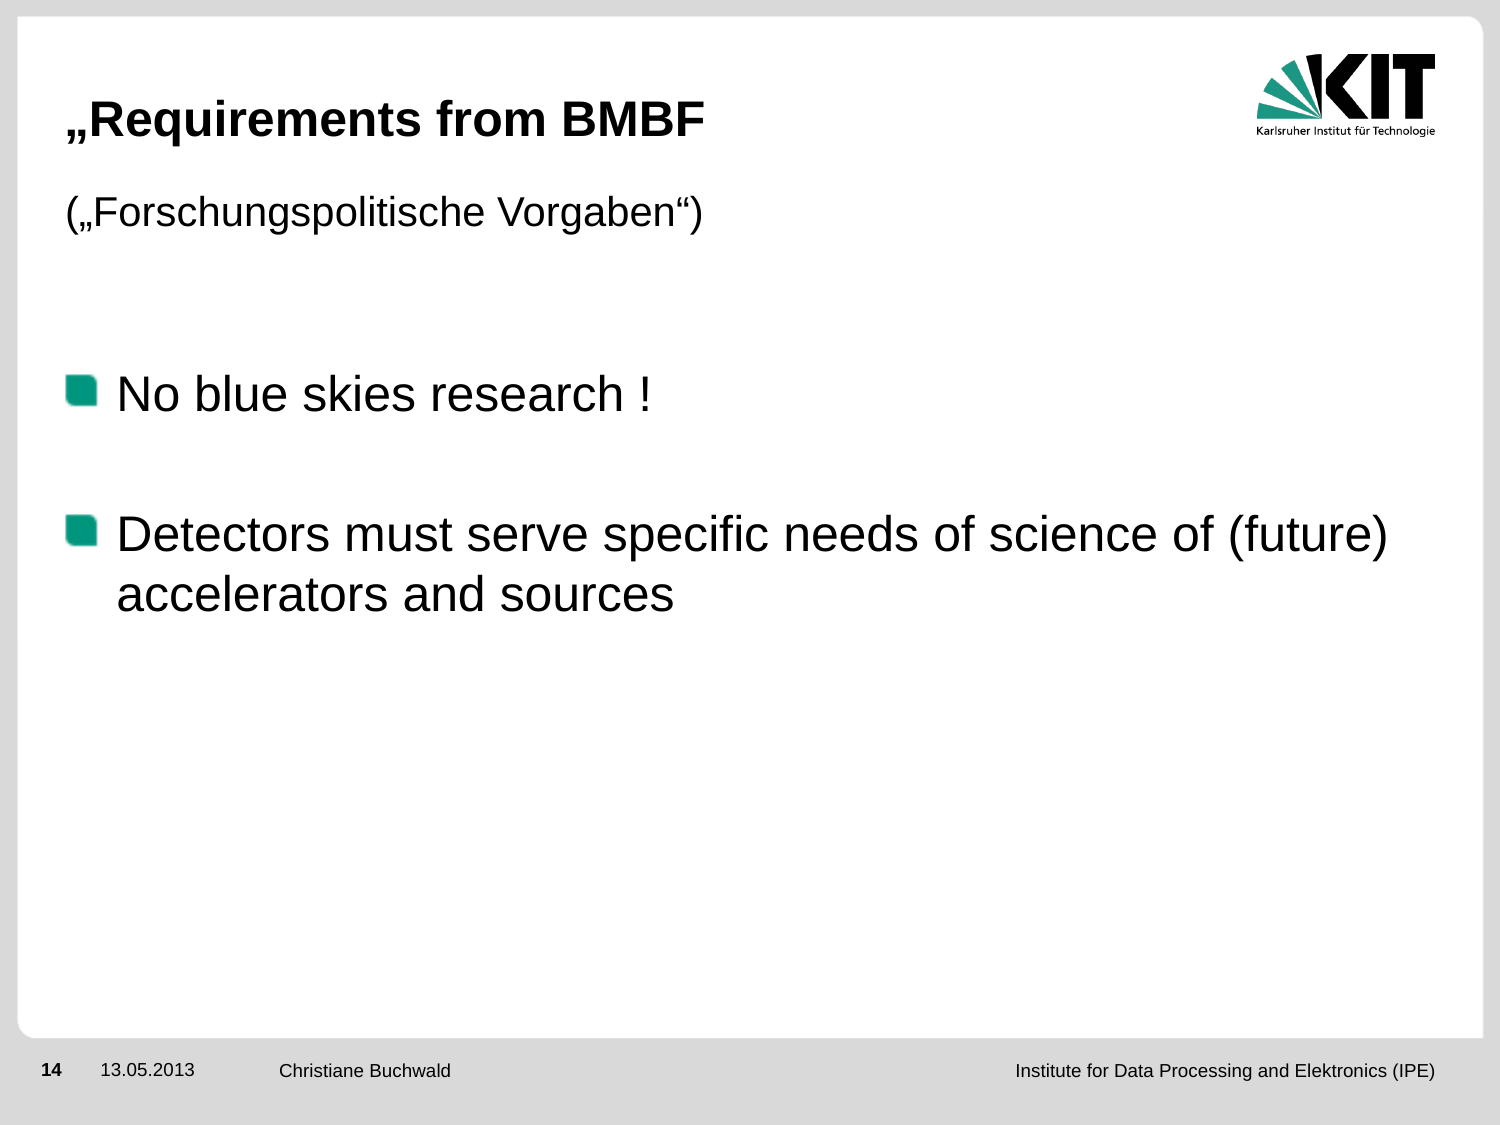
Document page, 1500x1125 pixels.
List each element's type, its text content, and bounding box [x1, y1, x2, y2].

list („Forschungspolitische Vorgaben“) No blue skies research ! Detectors must serve specific needs of science of (future) accelerators and sources [64, 184, 1460, 988]
footer Christiane Buchwald [279, 1058, 880, 1117]
title „Requirements from BMBF [64, 54, 1198, 147]
picture [0, 0, 1500, 1125]
